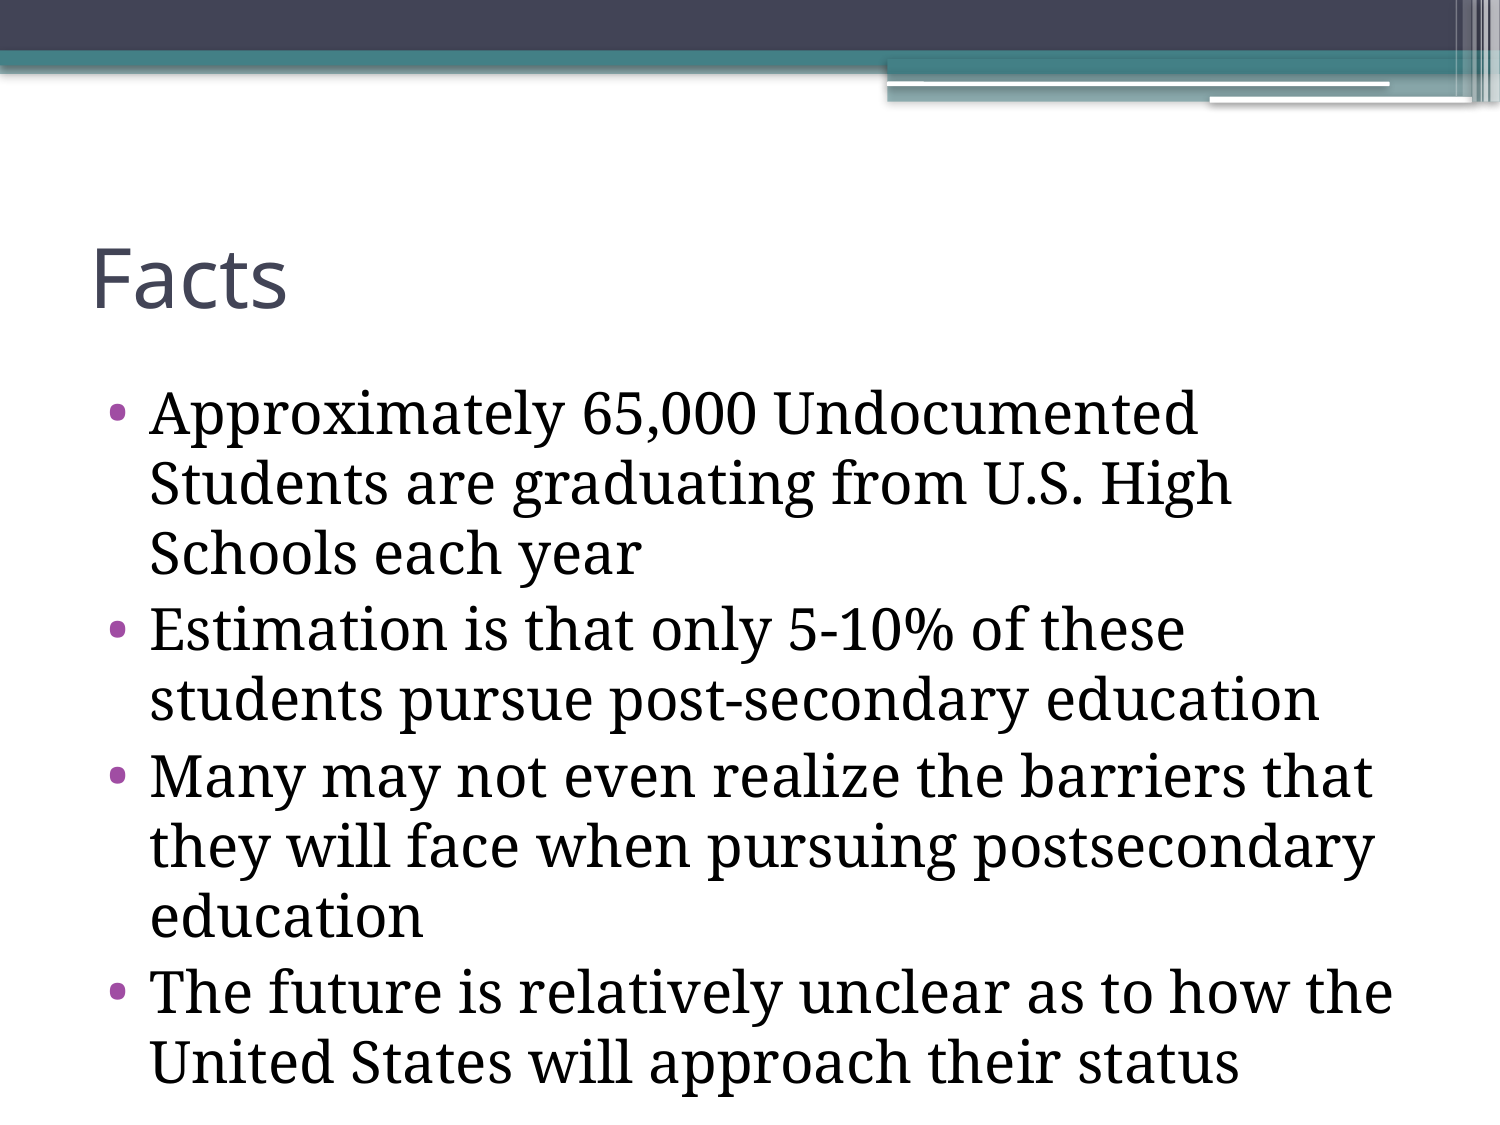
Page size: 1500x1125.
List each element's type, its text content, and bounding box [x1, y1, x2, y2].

title Facts [75, 187, 1425, 363]
list Approximately 65,000 Undocumented Students are graduating from U.S. High Schools each year Estimation is that only 5-10% of these students pursue post-secondary education Many may not even realize the barriers that they will face when pursuing postsecondary education The future is relatively unclear as to how the United States will approach their status [75, 368, 1425, 1079]
